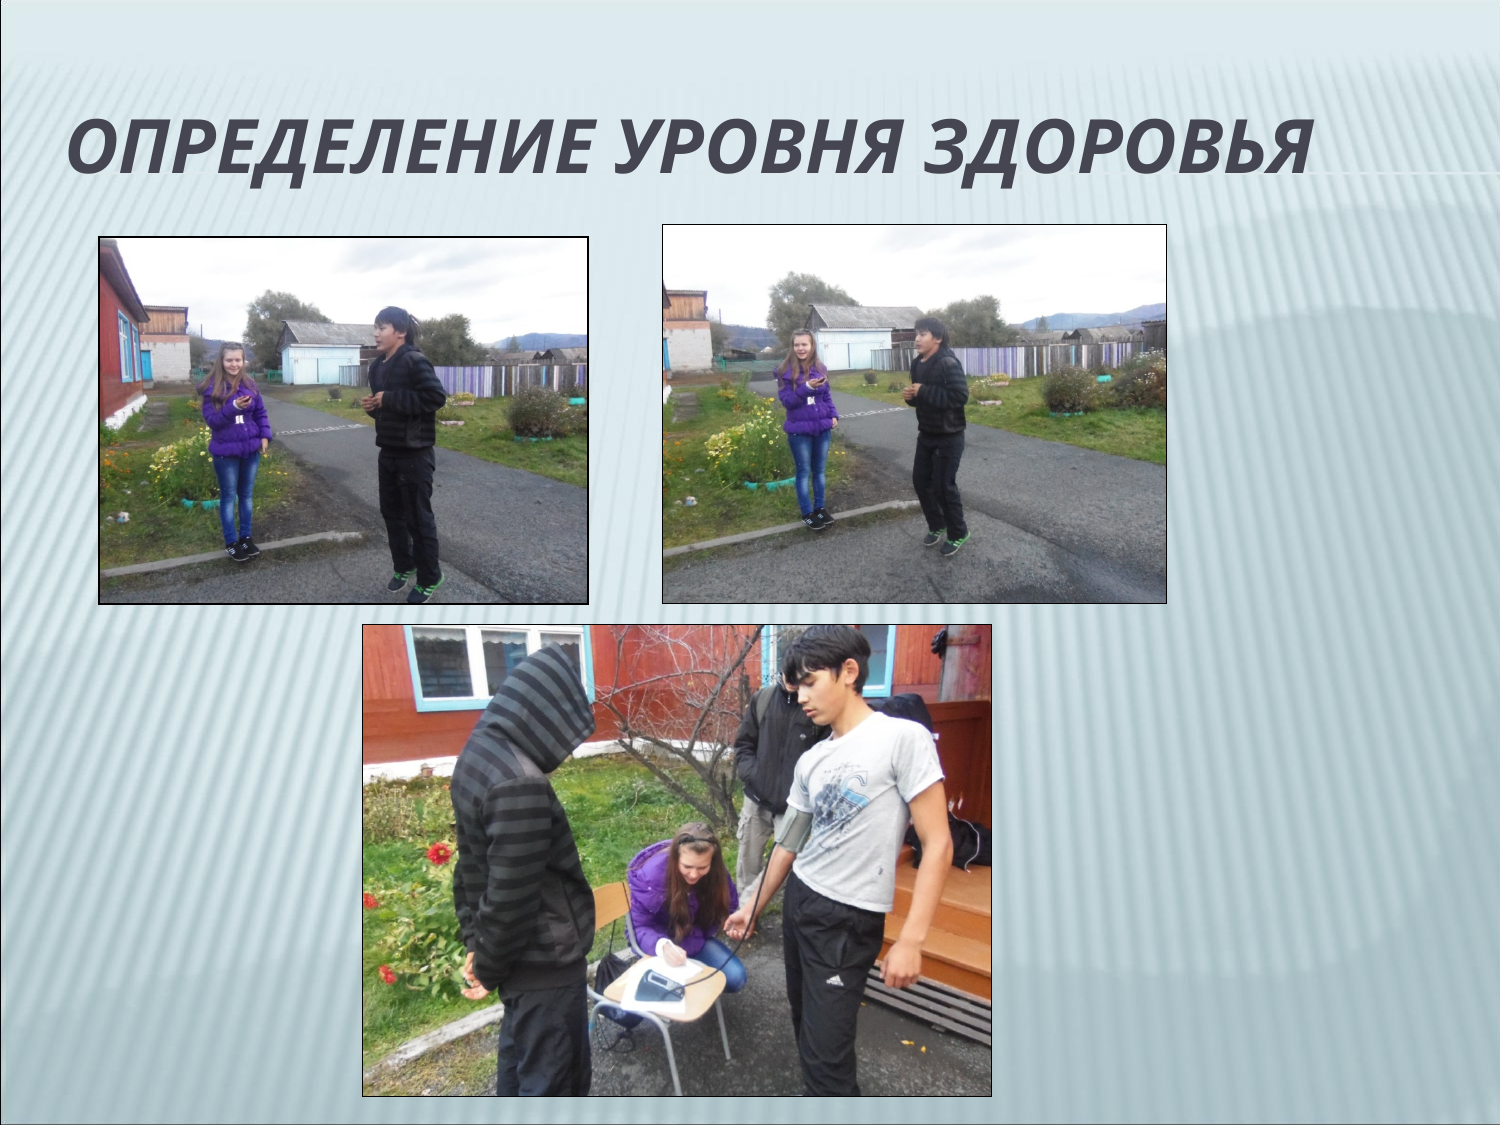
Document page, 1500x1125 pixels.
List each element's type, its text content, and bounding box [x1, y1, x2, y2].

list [662, 224, 1167, 604]
picture [0, 0, 1500, 1125]
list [362, 624, 992, 1098]
title Определение уровня здоровья [49, 75, 1475, 213]
